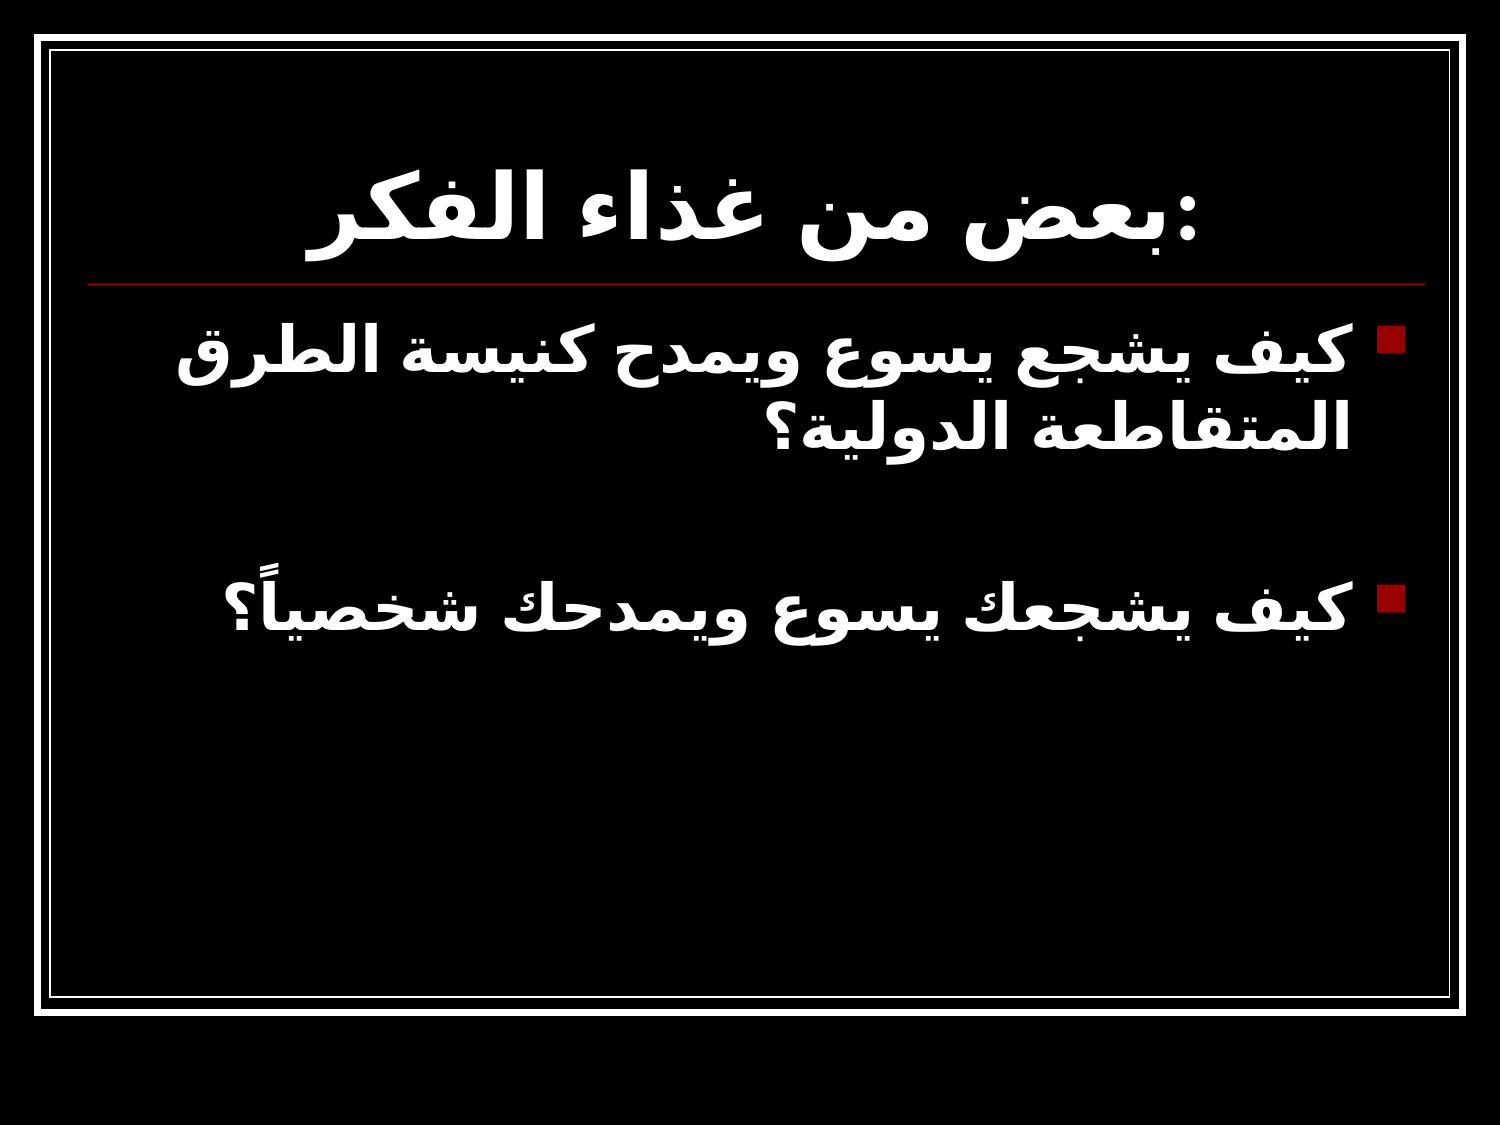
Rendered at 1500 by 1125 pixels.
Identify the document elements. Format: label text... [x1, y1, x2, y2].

title بعض من غذاء الفكر: [87, 77, 1425, 266]
list كيف يشجع يسوع ويمدح كنيسة الطرق المتقاطعة الدولية؟ كيف يشجعك يسوع ويمدحك شخصياً؟ [87, 299, 1425, 963]
